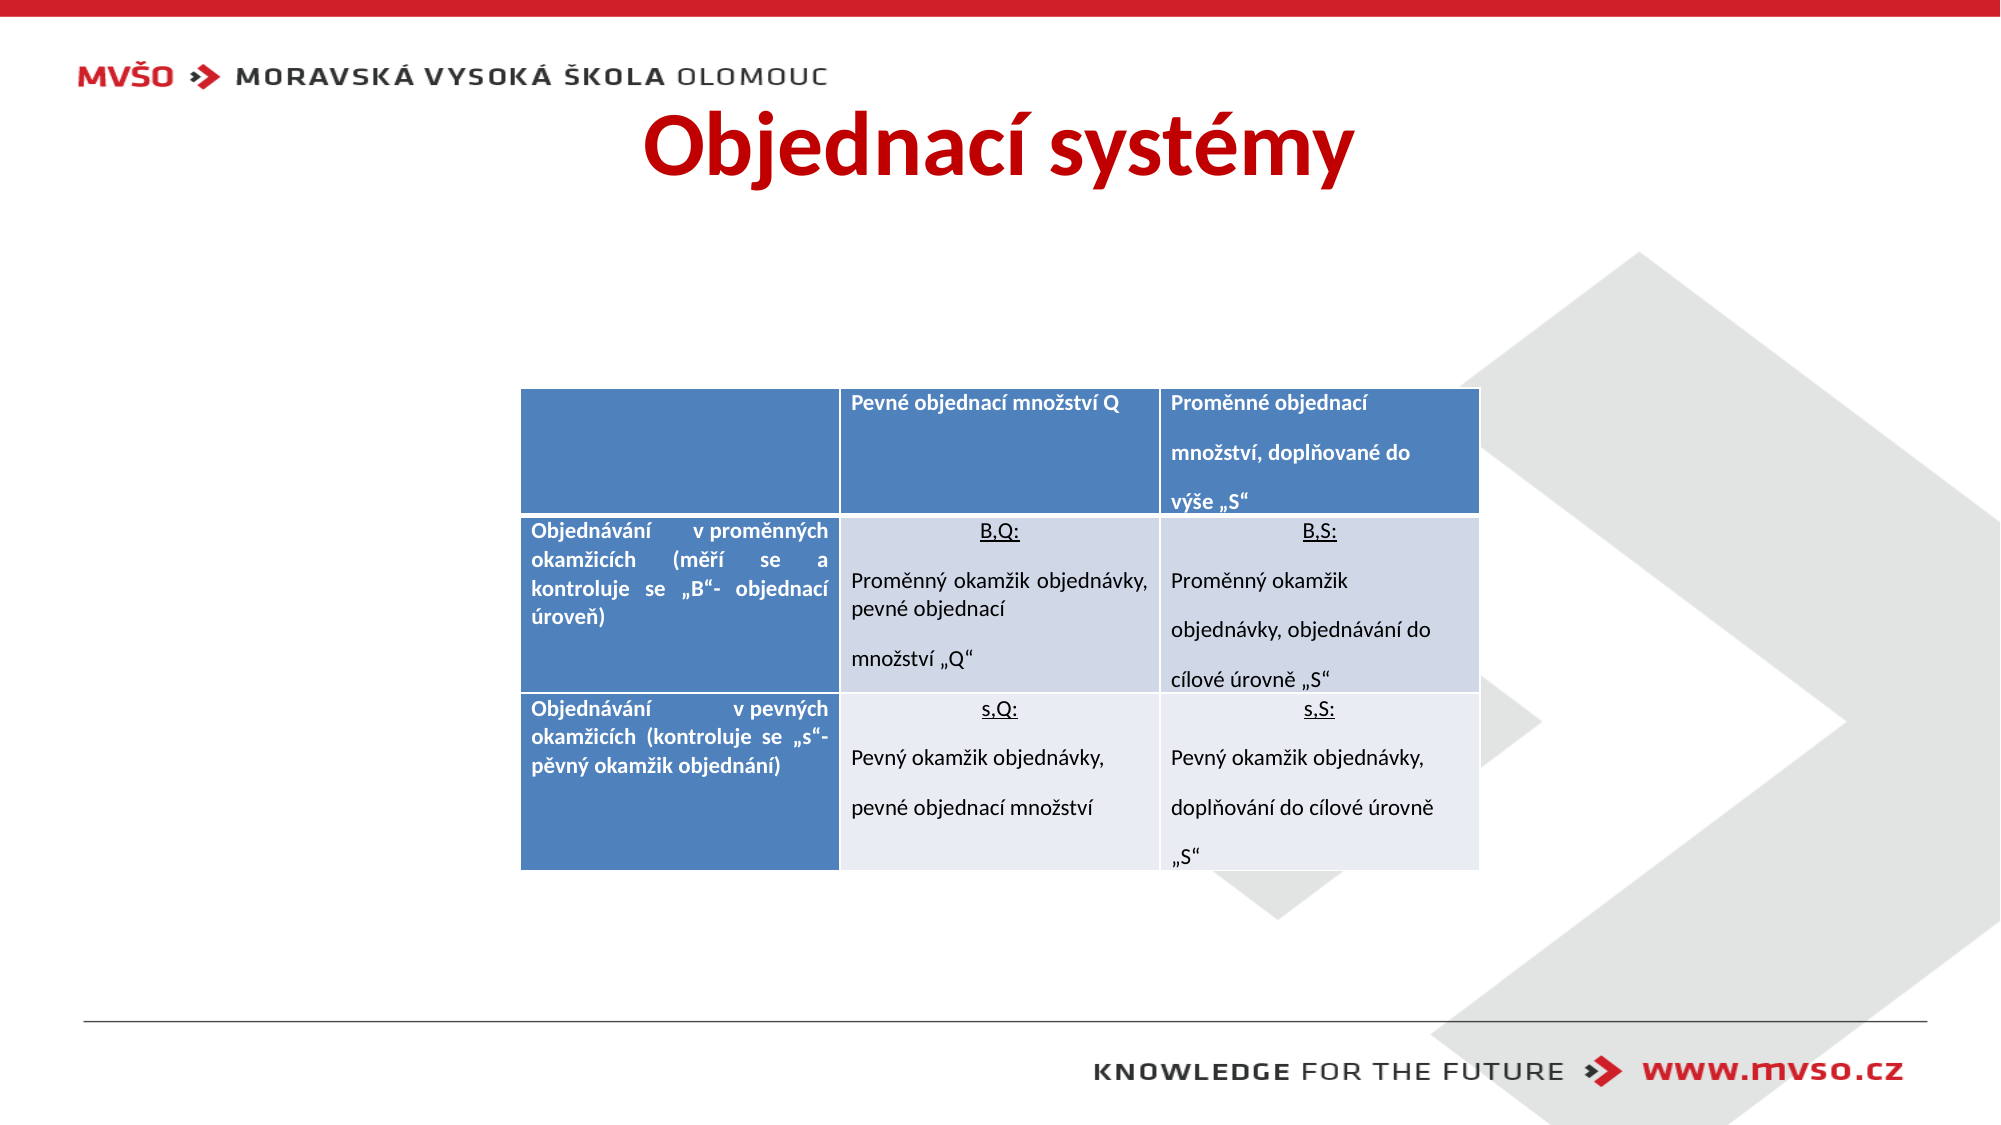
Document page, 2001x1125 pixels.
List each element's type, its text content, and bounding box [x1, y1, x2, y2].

table_header Proměnné objednací množství, doplňované do výše „S“ [1161, 389, 1479, 513]
picture [0, 0, 2001, 1125]
table_header [521, 389, 839, 513]
table_cell B,Q: Proměnný okamžik objednávky, pevné objednací množství „Q“ [841, 518, 1159, 692]
table_cell B,S: Proměnný okamžik objednávky, objednávání do cílové úrovně „S“ [1161, 518, 1479, 692]
table_header Pevné objednací množství Q [841, 389, 1159, 513]
table_cell s,S: Pevný okamžik objednávky, doplňování do cílové úrovně „S“ [1161, 694, 1479, 870]
table_cell s,Q: Pevný okamžik objednávky, pevné objednací množství [841, 694, 1159, 870]
title Objednací systémy [99, 45, 1900, 233]
table_cell Objednávání v pevných okamžicích (kontroluje se „s“-pěvný okamžik objednání) [521, 694, 839, 870]
table_cell Objednávání v proměnných okamžicích (měří se a kontroluje se „B“- objednací úroveň) [521, 518, 839, 692]
